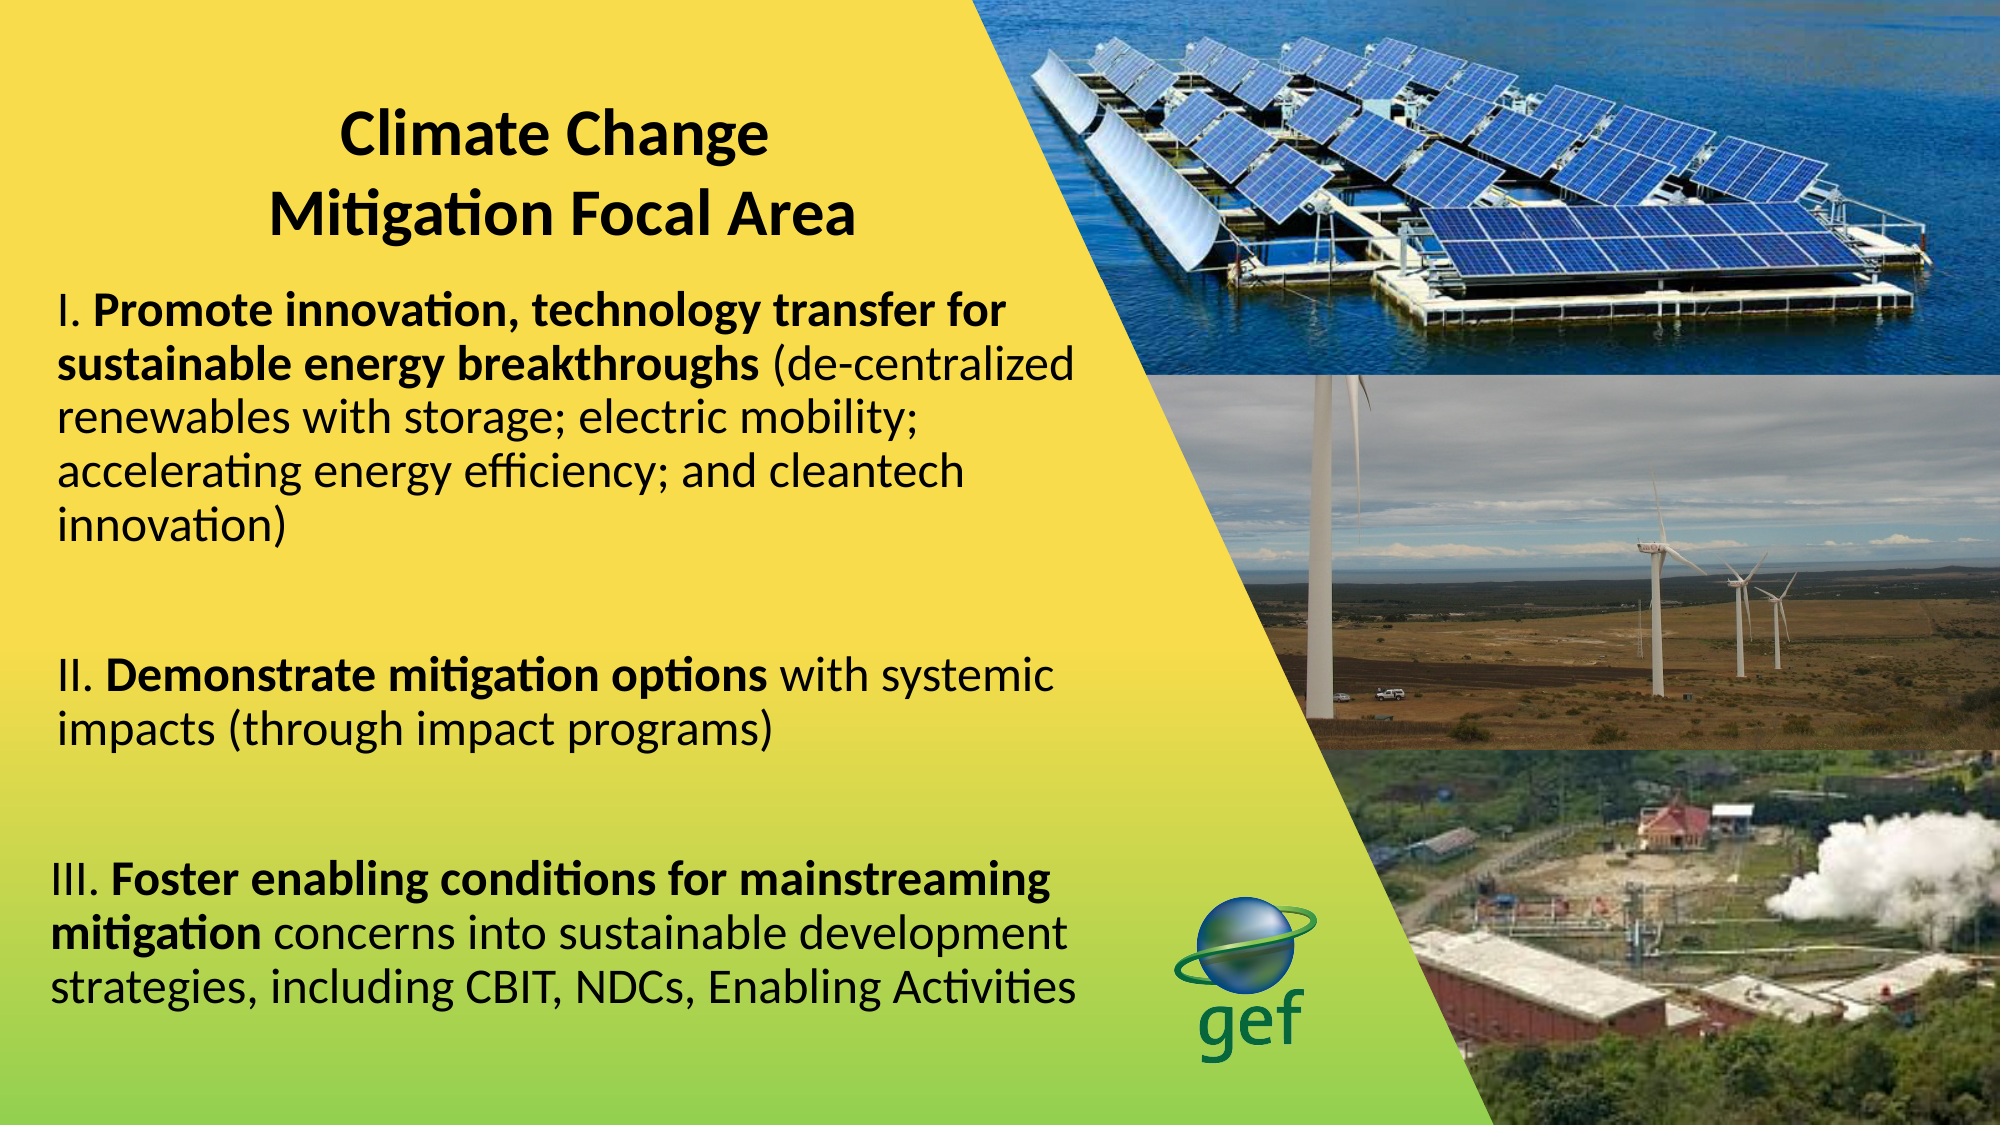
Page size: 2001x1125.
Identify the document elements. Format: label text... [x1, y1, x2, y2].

title Climate Change Mitigation Focal Area [137, 59, 966, 277]
text_box I. Promote innovation, technology transfer for sustainable energy breakthroughs (de-centralized renewables with storage; electric mobility; accelerating energy efficiency; and cleantech innovation) II. Demonstrate mitigation options with systemic impacts (through impact programs) III. Foster enabling conditions for mainstreaming mitigation concerns into sustainable development strategies, including CBIT, NDCs, Enabling Activities [38, 277, 1098, 1055]
picture [971, 0, 2000, 1125]
